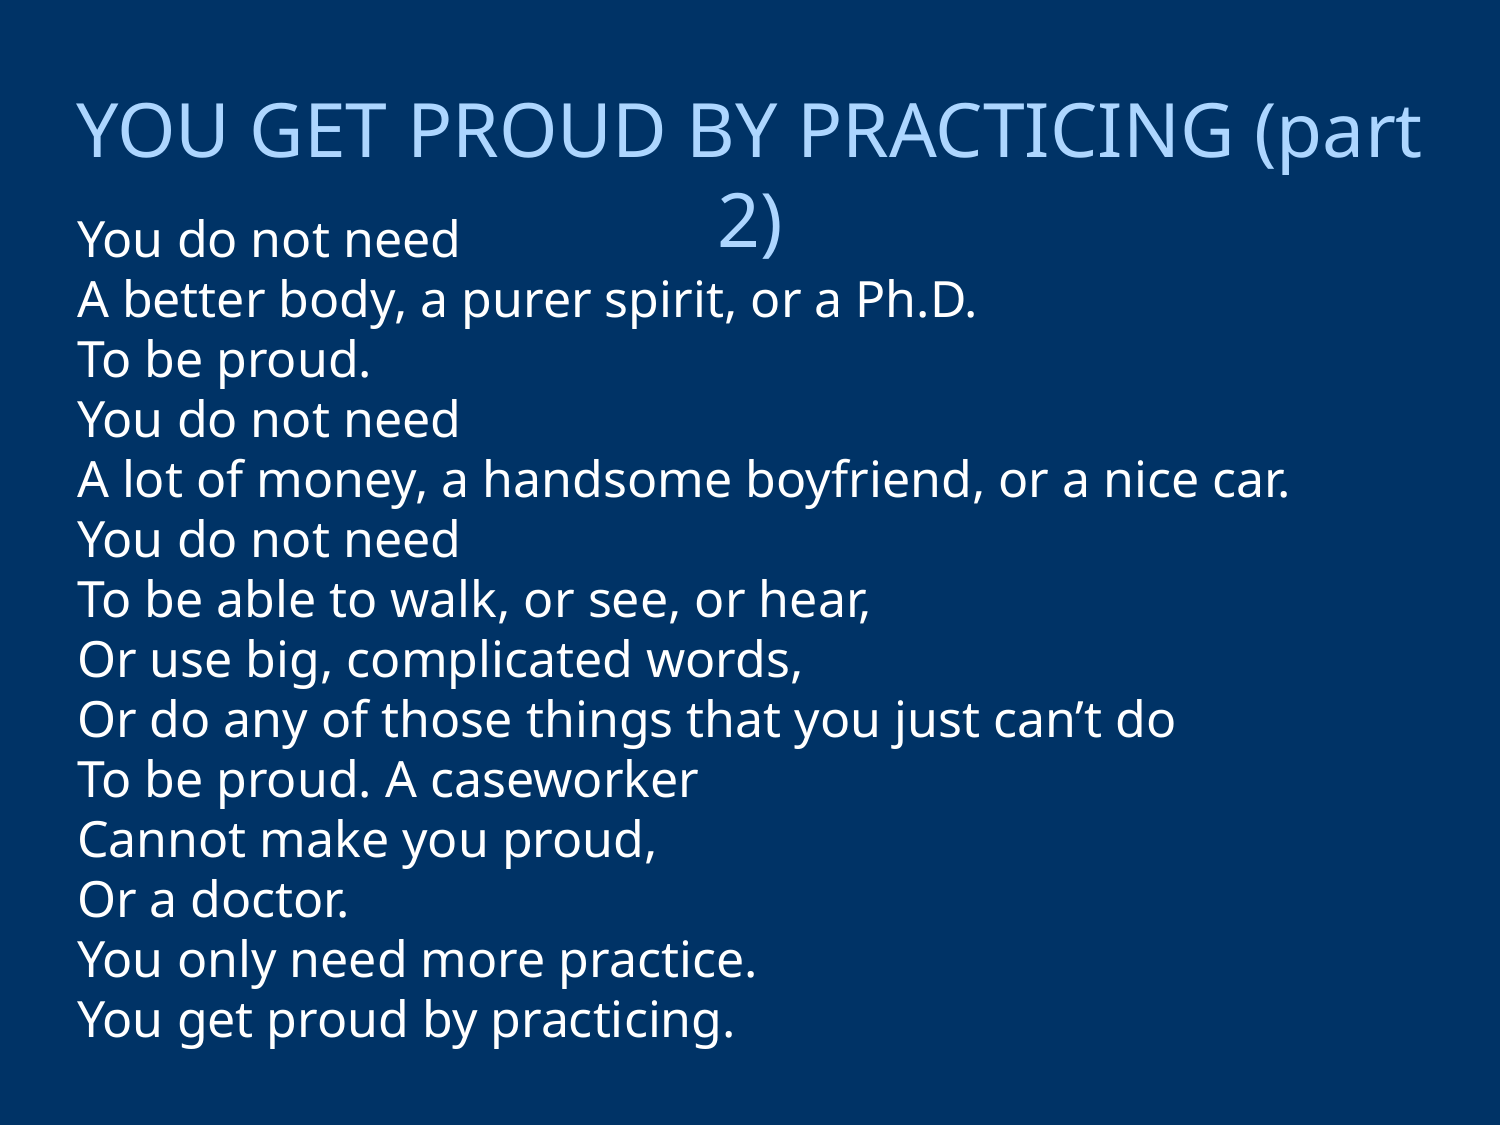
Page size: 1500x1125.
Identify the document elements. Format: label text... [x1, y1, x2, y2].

title YOU GET PROUD BY PRACTICING (part 2) [44, 75, 1456, 278]
text_box You do not need A better body, a purer spirit, or a Ph.D. To be proud. You do not need A lot of money, a handsome boyfriend, or a nice car. You do not need To be able to walk, or see, or hear, Or use big, complicated words, Or do any of those things that you just can’t do To be proud. A caseworker Cannot make you proud, Or a doctor. You only need more practice. You get proud by practicing. [62, 278, 1425, 1055]
